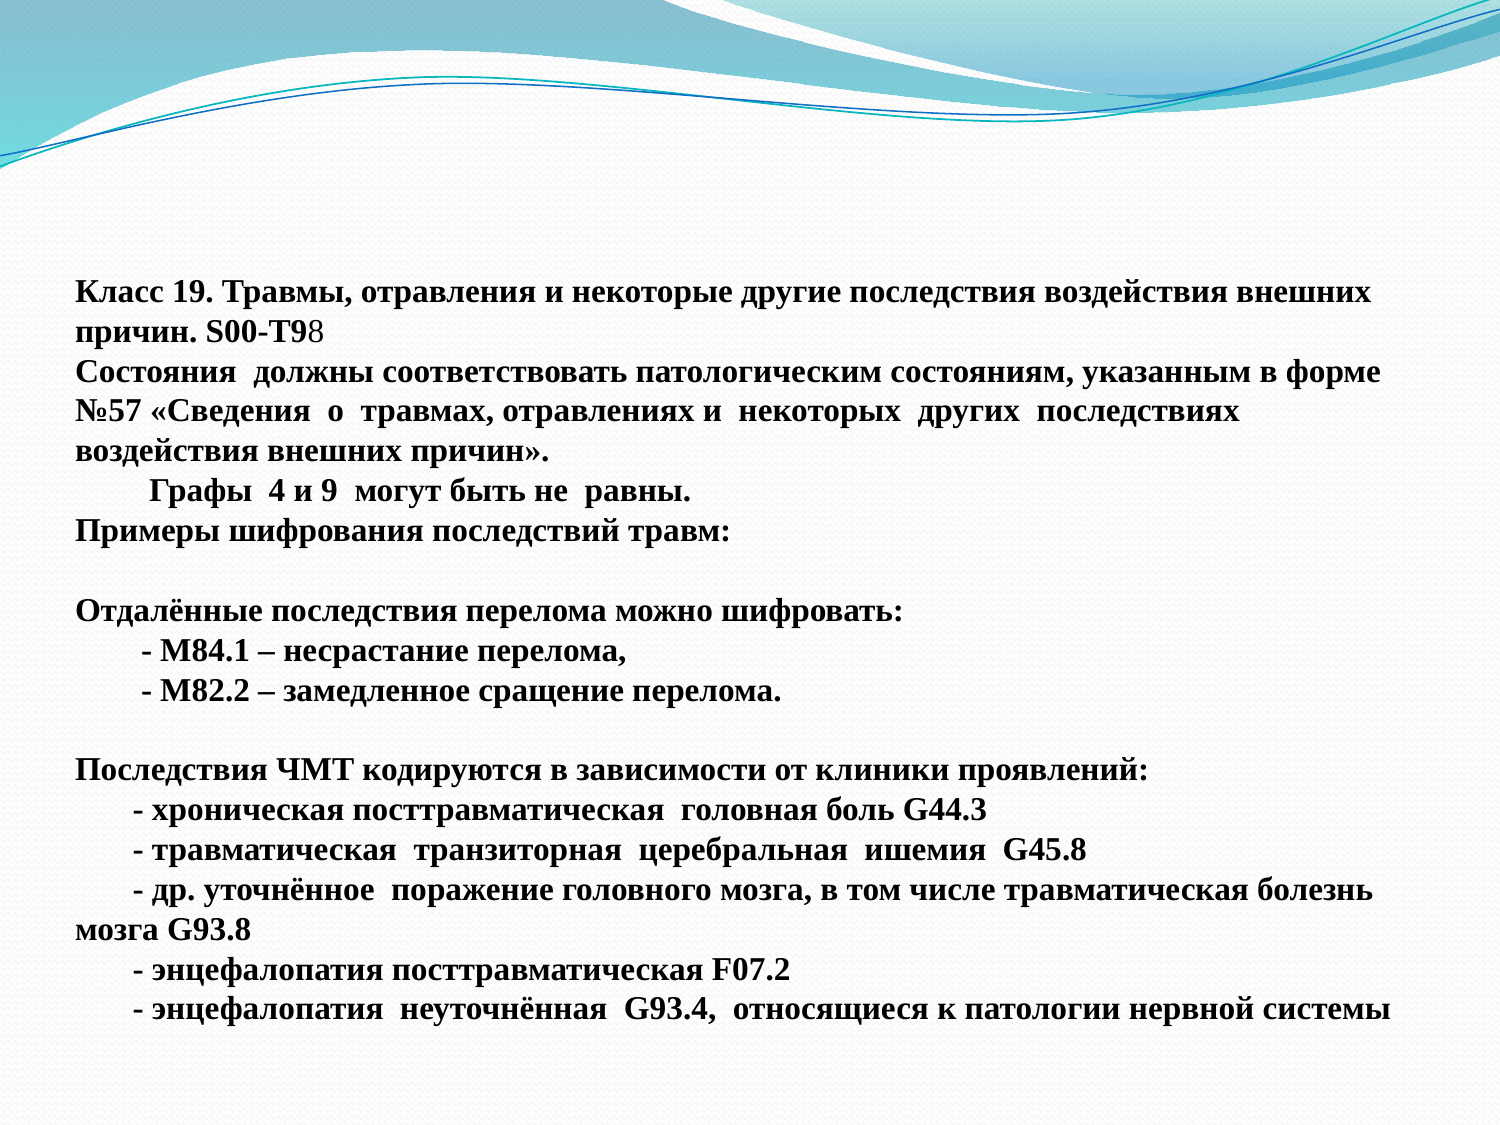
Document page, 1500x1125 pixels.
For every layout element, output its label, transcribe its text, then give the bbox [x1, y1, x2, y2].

title Класс 19. Травмы, отравления и некоторые другие последствия воздействия внешних причин. S00-T98 Состояния должны соответствовать патологическим состояниям, указанным в форме №57 «Сведения о травмах, отравлениях и некоторых других последствиях воздействия внешних причин». Графы 4 и 9 могут быть не равны. Примеры шифрования последствий травм: Отдалённые последствия перелома можно шифровать: - М84.1 – несрастание перелома, - М82.2 – замедленное сращение перелома. Последствия ЧМТ кодируются в зависимости от клиники проявлений: - хроническая посттравматическая головная боль G44.3 - травматическая транзиторная церебральная ишемия G45.8 - др. уточнённое поражение головного мозга, в том числе травматическая болезнь мозга G93.8 - энцефалопатия посттравматическая F07.2 - энцефалопатия неуточнённая G93.4, относящиеся к патологии нервной системы [75, 115, 1442, 1067]
